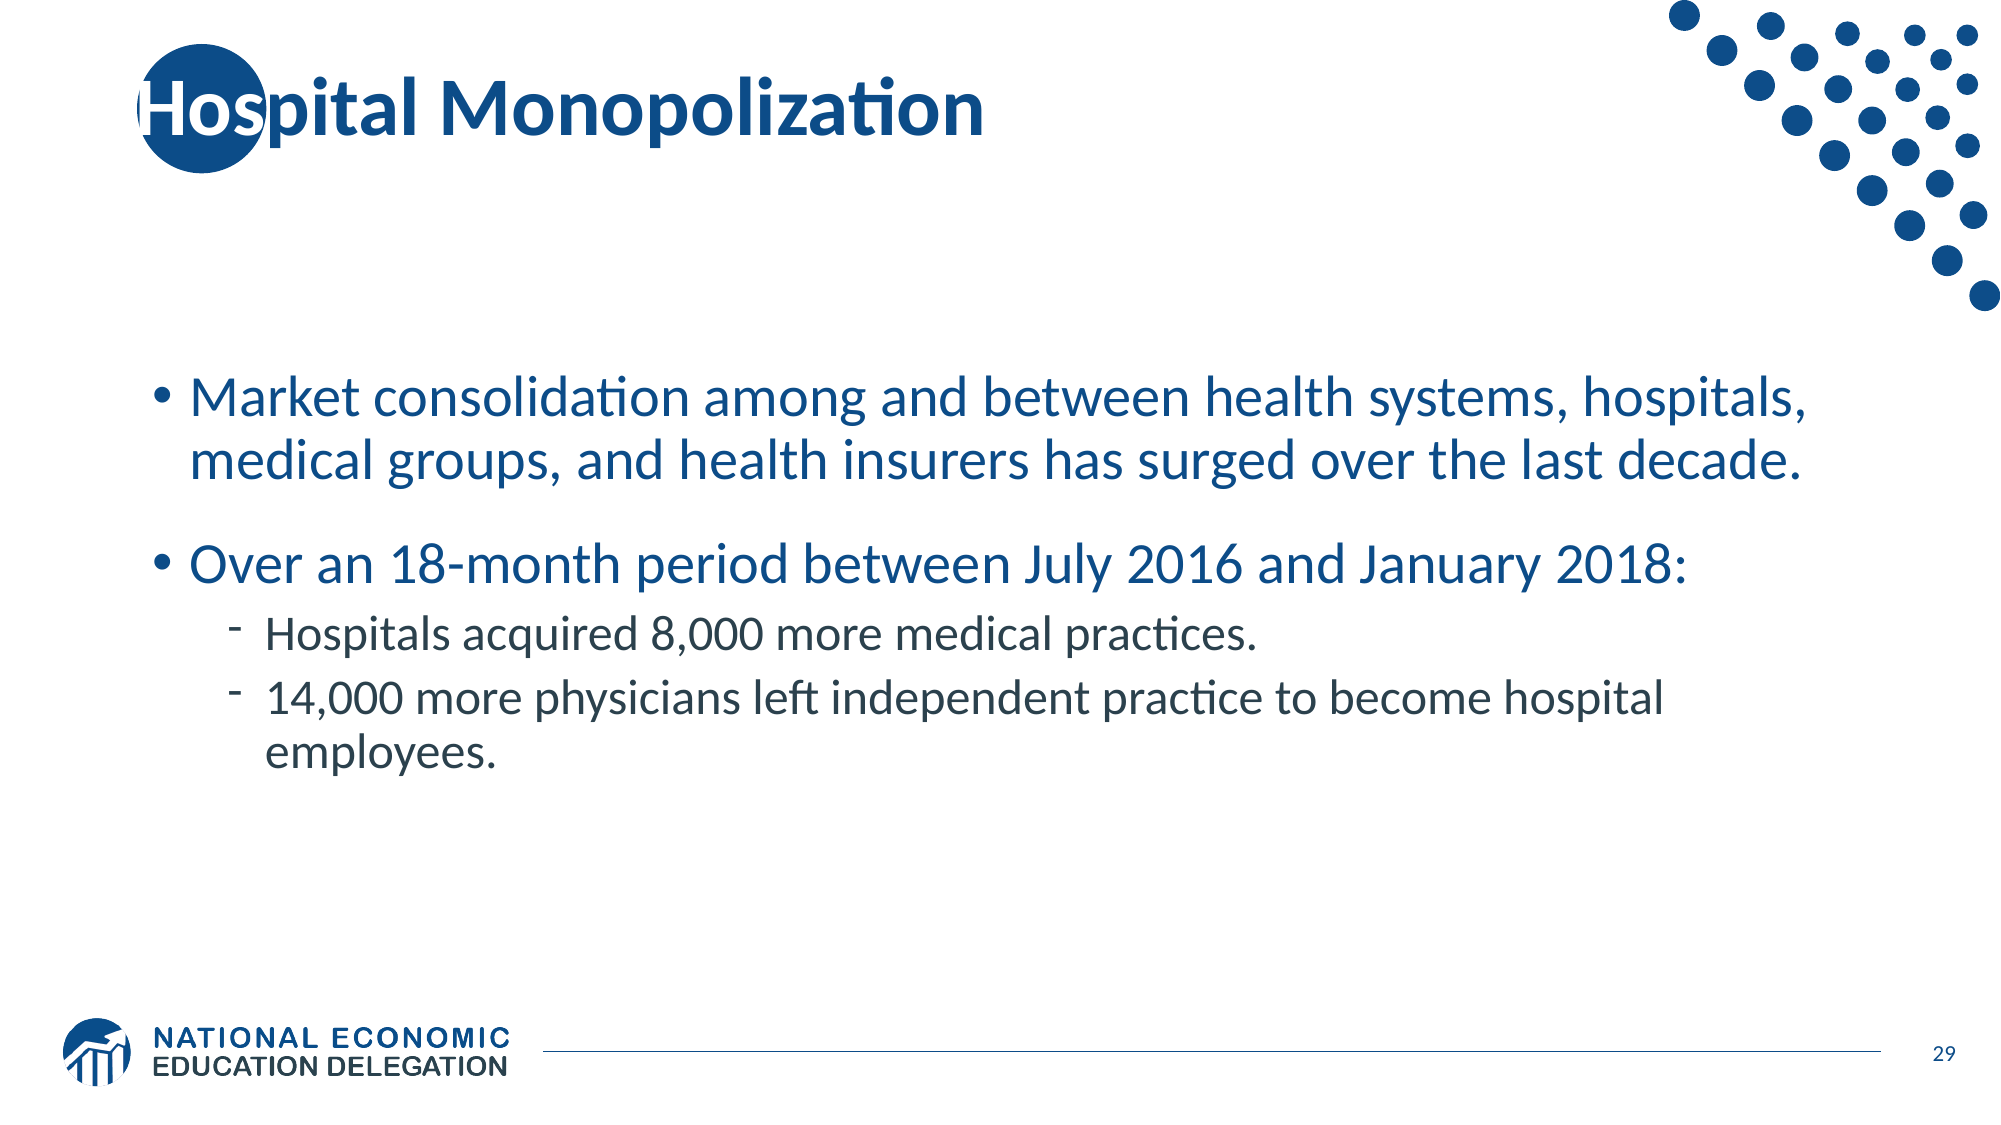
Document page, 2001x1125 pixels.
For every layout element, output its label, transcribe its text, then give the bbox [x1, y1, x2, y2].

slide_number 29 [1521, 1022, 1972, 1082]
title Hospital Monopolization [119, 0, 1845, 218]
list Market consolidation among and between health systems, hospitals, medical groups, and health insurers has surged over the last decade. Over an 18-month period between July 2016 and January 2018: Hospitals acquired 8,000 more medical practices. 14,000 more physicians left independent practice to become hospital employees. [137, 257, 1863, 972]
picture [55, 1013, 520, 1091]
